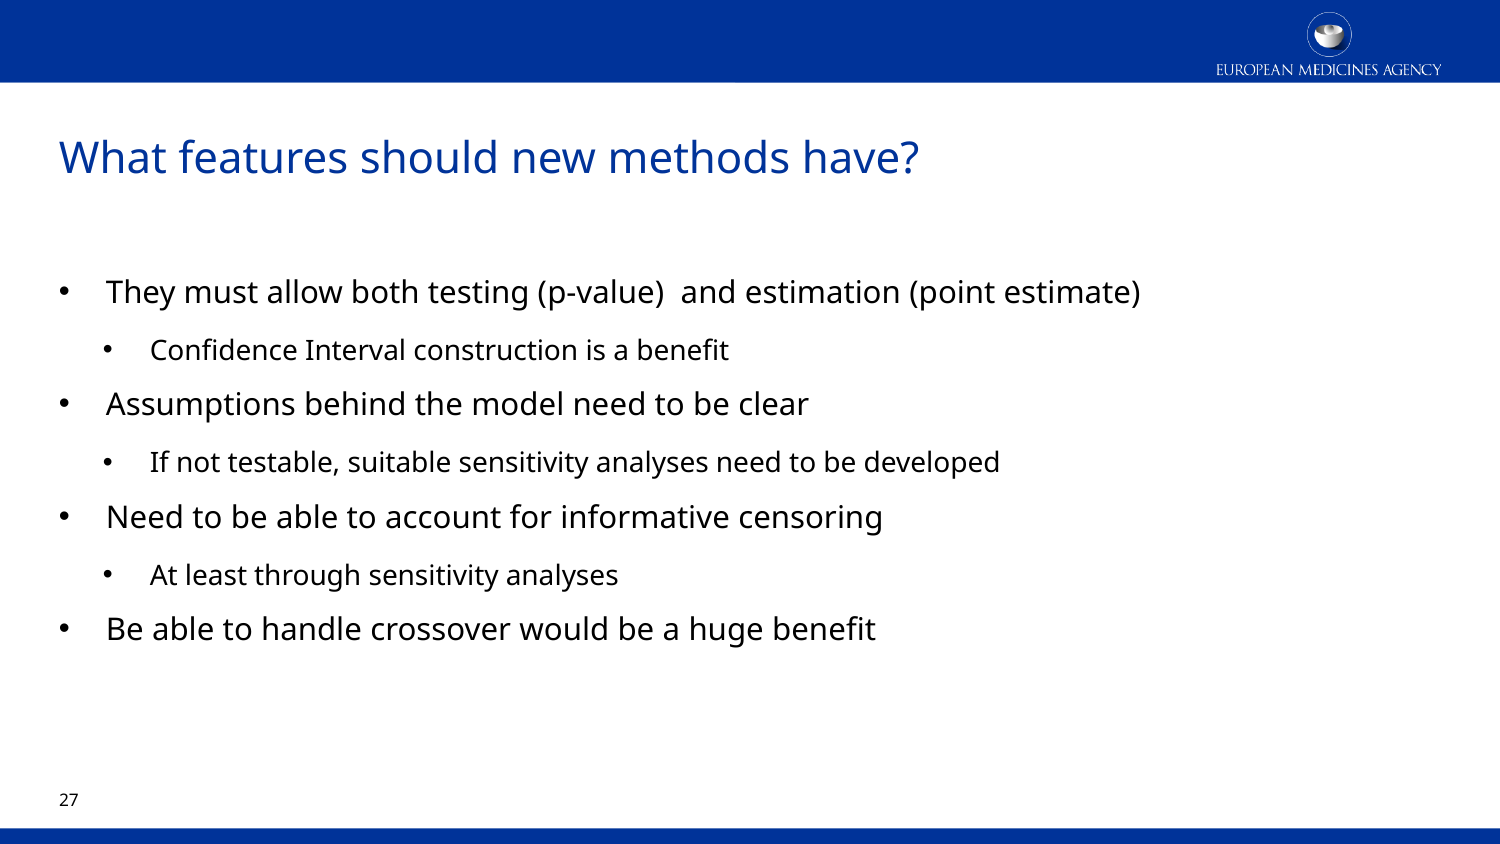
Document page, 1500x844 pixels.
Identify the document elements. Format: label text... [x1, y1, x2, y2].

picture [1216, 11, 1441, 77]
title What features should new methods have? [58, 126, 1441, 244]
list They must allow both testing (p-value) and estimation (point estimate) Confidence Interval construction is a benefit Assumptions behind the model need to be clear If not testable, suitable sensitivity analyses need to be developed Need to be able to account for informative censoring At least through sensitivity analyses Be able to handle crossover would be a huge benefit [58, 265, 1441, 753]
slide_number 26 [59, 788, 110, 818]
